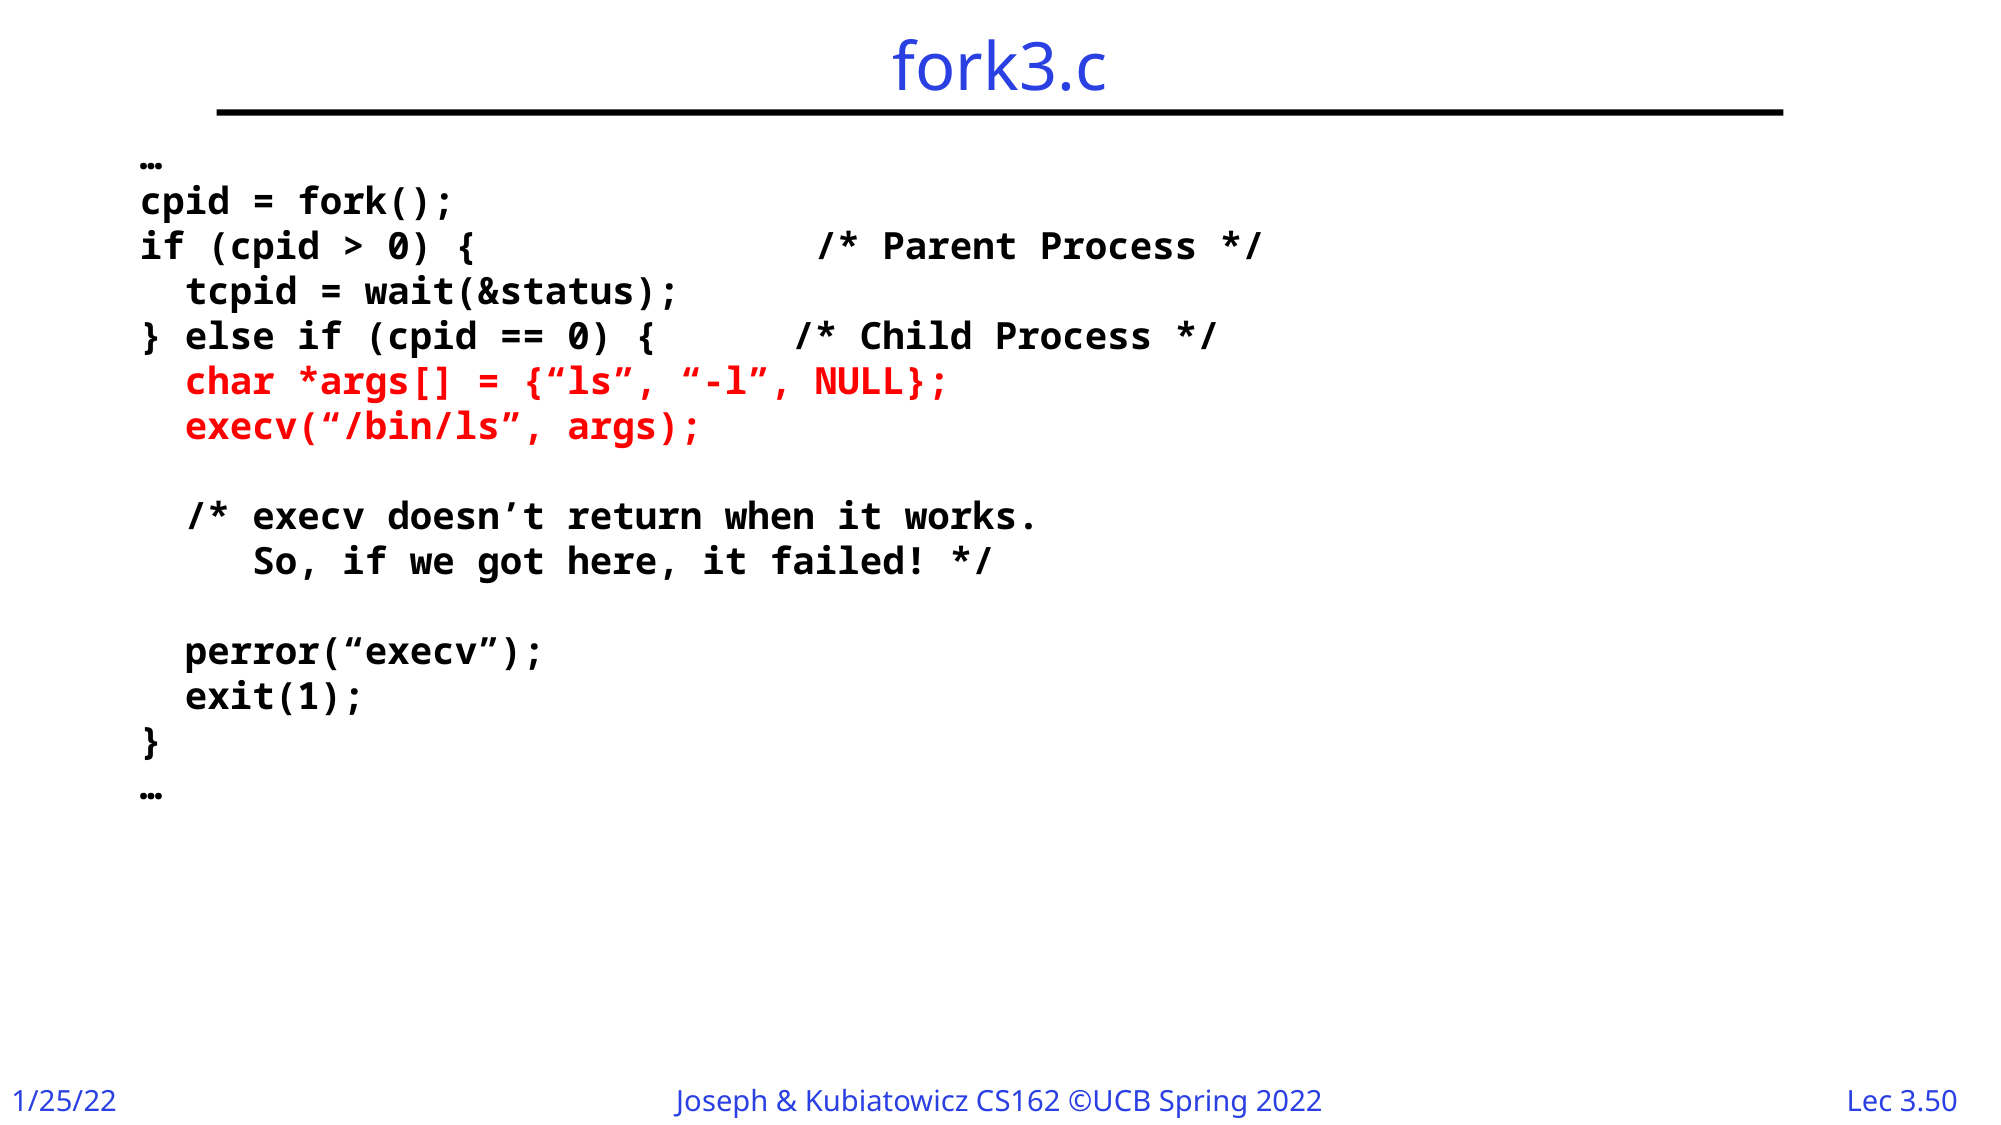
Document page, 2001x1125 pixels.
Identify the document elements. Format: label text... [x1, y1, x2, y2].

list … cpid = fork(); if (cpid > 0) { /* Parent Process */ tcpid = wait(&status); } else if (cpid == 0) { /* Child Process */ char *args[] = {“ls”, “-l”, NULL}; execv(“/bin/ls”, args); /* execv doesn’t return when it works. So, if we got here, it failed! */ perror(“execv”); exit(1); } … [125, 125, 1813, 982]
title fork3.c [216, 24, 1784, 113]
